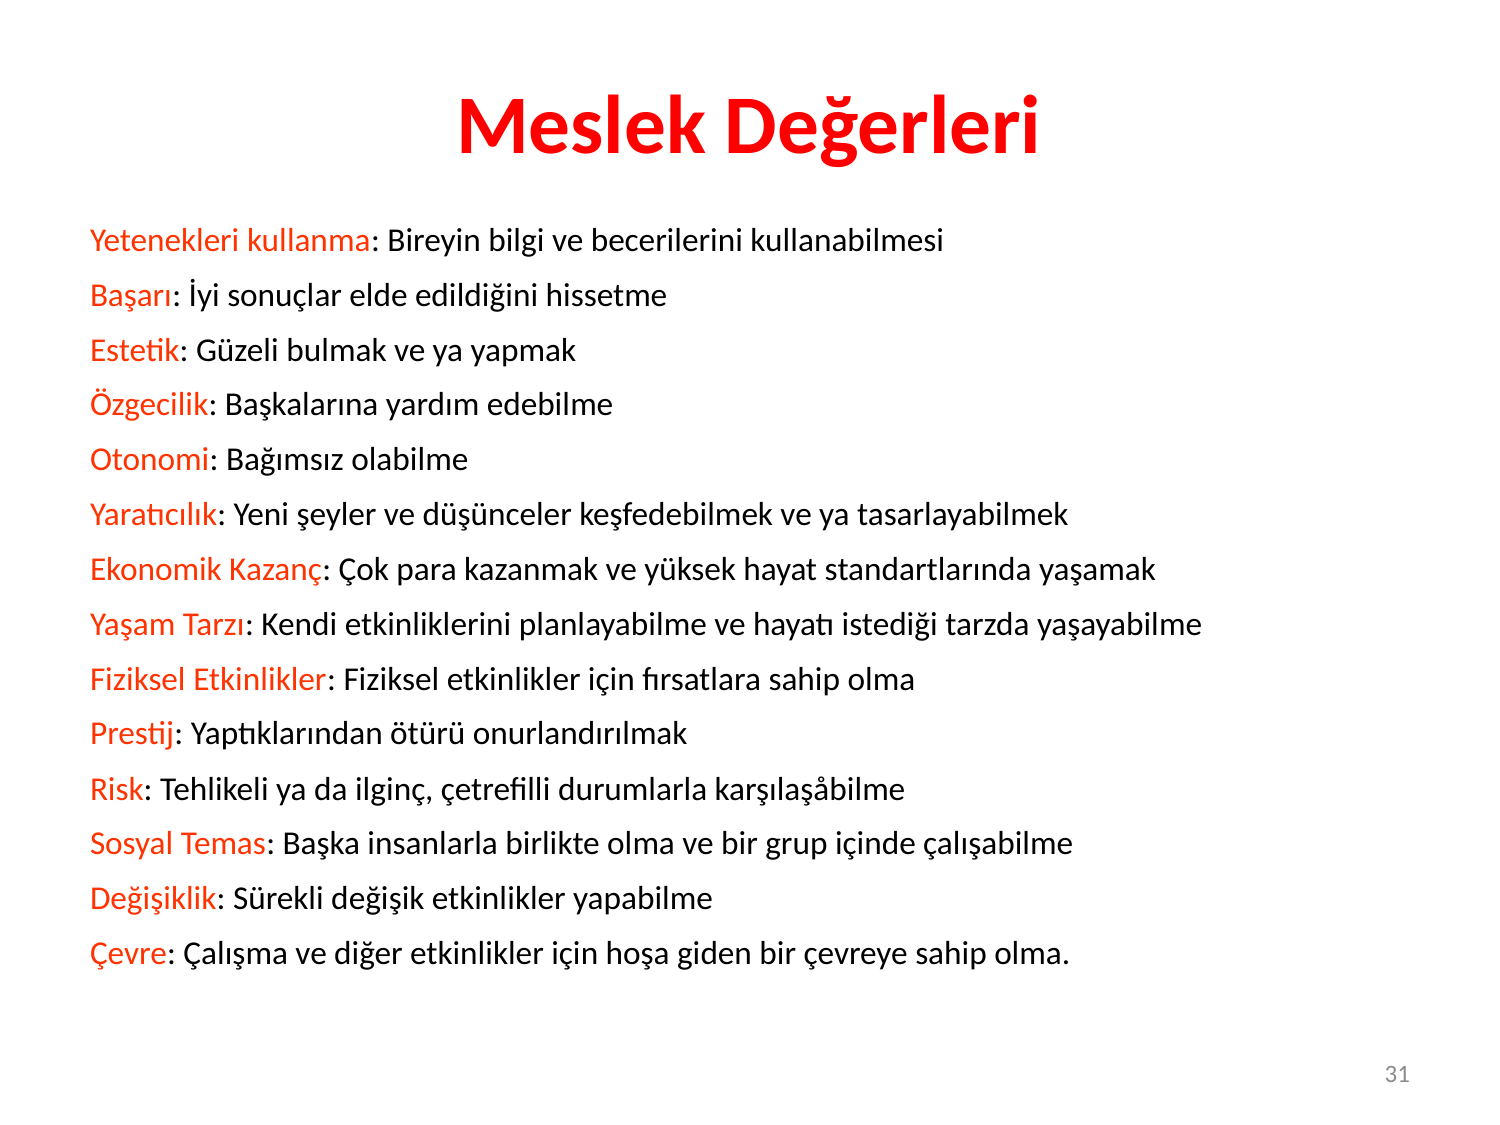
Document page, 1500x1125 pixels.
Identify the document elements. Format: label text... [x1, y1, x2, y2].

list Yetenekleri kullanma: Bireyin bilgi ve becerilerini kullanabilmesi Başarı: İyi sonuçlar elde edildiğini hissetme Estetik: Güzeli bulmak ve ya yapmak Özgecilik: Başkalarına yardım edebilme Otonomi: Bağımsız olabilme Yaratıcılık: Yeni şeyler ve düşünceler keşfedebilmek ve ya tasarlayabilmek Ekonomik Kazanç: Çok para kazanmak ve yüksek hayat standartlarında yaşamak Yaşam Tarzı: Kendi etkinliklerini planlayabilme ve hayatı istediği tarzda yaşayabilme Fiziksel Etkinlikler: Fiziksel etkinlikler için fırsatlara sahip olma Prestij: Yaptıklarından ötürü onurlandırılmak Risk: Tehlikeli ya da ilginç, çetrefilli durumlarla karşılaşåbilme Sosyal Temas: Başka insanlarla birlikte olma ve bir grup içinde çalışabilme Değişiklik: Sürekli değişik etkinlikler yapabilme Çevre: Çalışma ve diğer etkinlikler için hoşa giden bir çevreye sahip olma. [75, 219, 1447, 1000]
title Meslek Değerleri [75, 45, 1424, 197]
slide_number 31 [1074, 1042, 1425, 1103]
